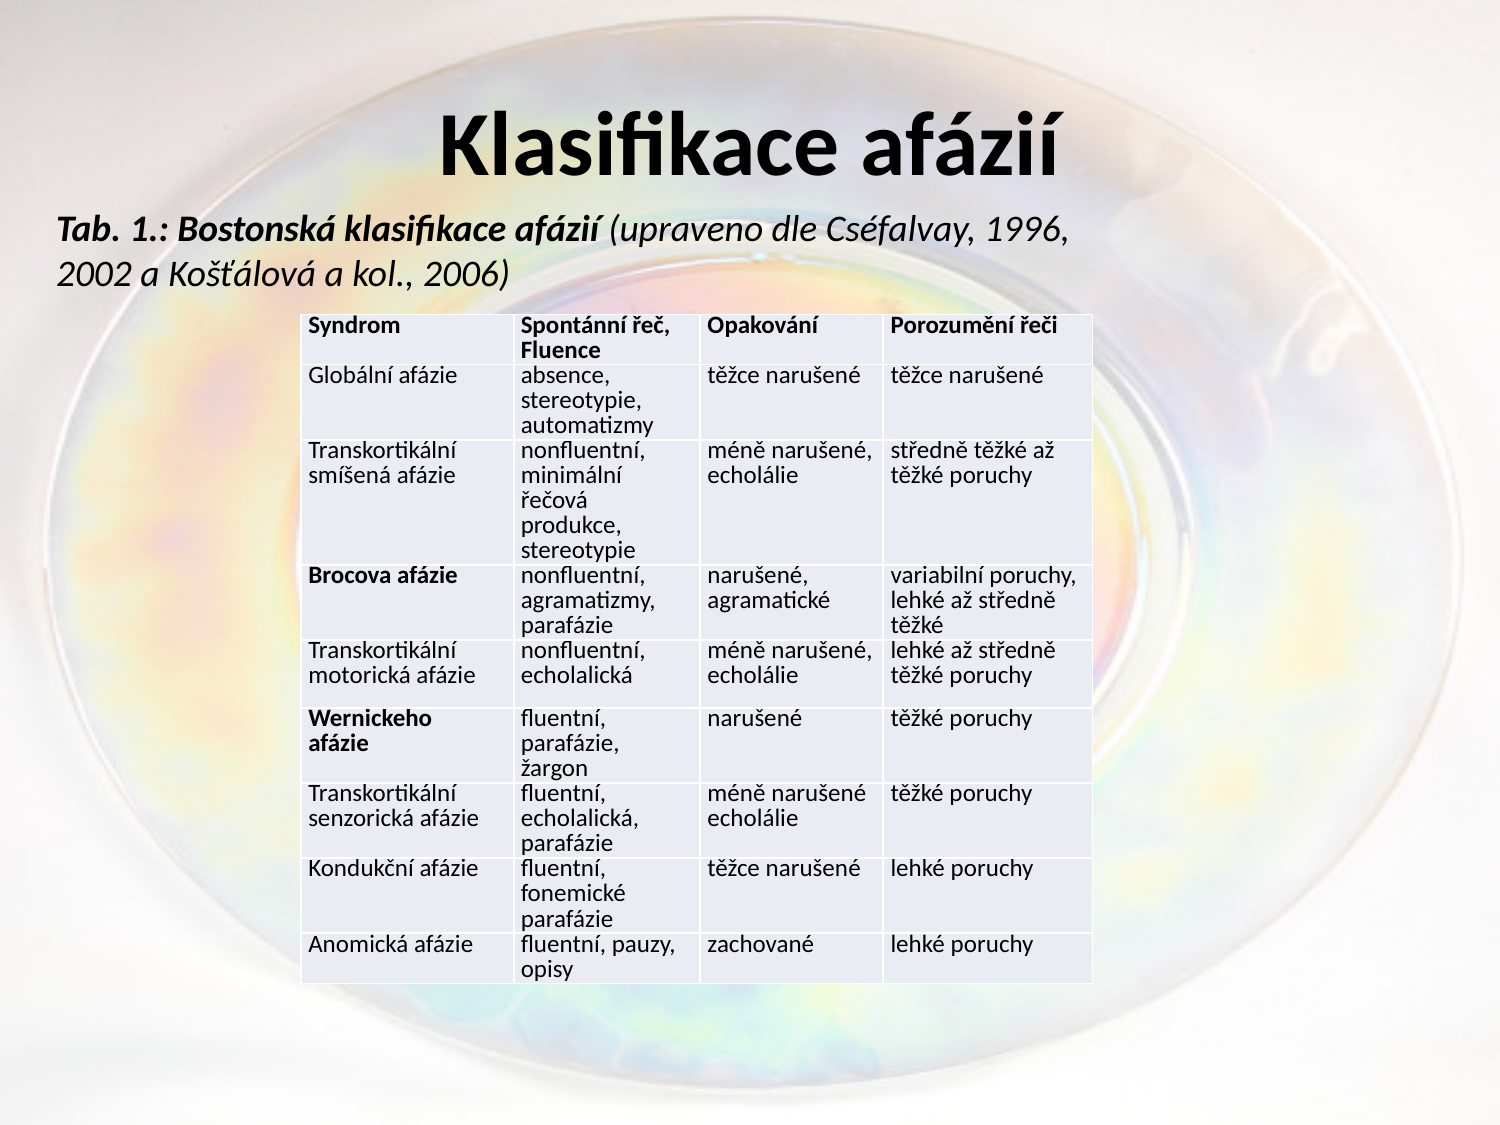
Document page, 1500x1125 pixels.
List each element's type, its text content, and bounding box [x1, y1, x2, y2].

table_cell Wernickeho afázie [302, 709, 513, 782]
table_cell nonfluentní, echolalická [515, 641, 699, 707]
table_cell těžce narušené [701, 365, 882, 439]
picture [0, 0, 1500, 1125]
table_cell fluentní, echolalická, parafázie [515, 784, 699, 857]
table_cell Brocova afázie [302, 566, 513, 639]
table_header Syndrom [302, 315, 513, 364]
table_cell fluentní, parafázie, žargon [515, 709, 699, 782]
table_cell těžké poruchy [884, 709, 1092, 782]
table_cell absence, stereotypie, automatizmy [515, 365, 699, 439]
table_cell nonfluentní, minimální řečová produkce, stereotypie [515, 441, 699, 564]
table_cell narušené [701, 709, 882, 782]
table_cell Kondukční afázie [302, 859, 513, 932]
table_cell Transkortikální motorická afázie [302, 641, 513, 707]
table_cell Transkortikální smíšená afázie [302, 441, 513, 564]
table_cell variabilní poruchy, lehké až středně těžké [884, 566, 1092, 639]
table_cell lehké až středně těžké poruchy [884, 641, 1092, 707]
table_cell Anomická afázie [302, 934, 513, 983]
table_cell Transkortikální senzorická afázie [302, 784, 513, 857]
table_cell středně těžké až těžké poruchy [884, 441, 1092, 564]
table_cell těžce narušené [884, 365, 1092, 439]
table_cell těžce narušené [701, 859, 882, 932]
table_cell nonfluentní, agramatizmy, parafázie [515, 566, 699, 639]
text_box Tab. 1.: Bostonská klasifikace afázií (upraveno dle Cséfalvay, 1996, 2002 a Košťálová a kol., 2006) [41, 196, 1125, 301]
table_cell lehké poruchy [884, 859, 1092, 932]
table_cell méně narušené, echolálie [701, 641, 882, 707]
table_cell fluentní, pauzy, opisy [515, 934, 699, 983]
table_cell Globální afázie [302, 365, 513, 439]
table_cell těžké poruchy [884, 784, 1092, 857]
table_header Opakování [701, 315, 882, 364]
table_cell méně narušené echolálie [701, 784, 882, 857]
table_cell lehké poruchy [884, 934, 1092, 983]
title Klasifikace afázií [75, 45, 1425, 233]
table_cell fluentní, fonemické parafázie [515, 859, 699, 932]
table_cell narušené, agramatické [701, 566, 882, 639]
table_header Porozumění řeči [884, 315, 1092, 364]
table_header Spontánní řeč, Fluence [515, 315, 699, 364]
table_cell méně narušené, echolálie [701, 441, 882, 564]
table_cell zachované [701, 934, 882, 983]
